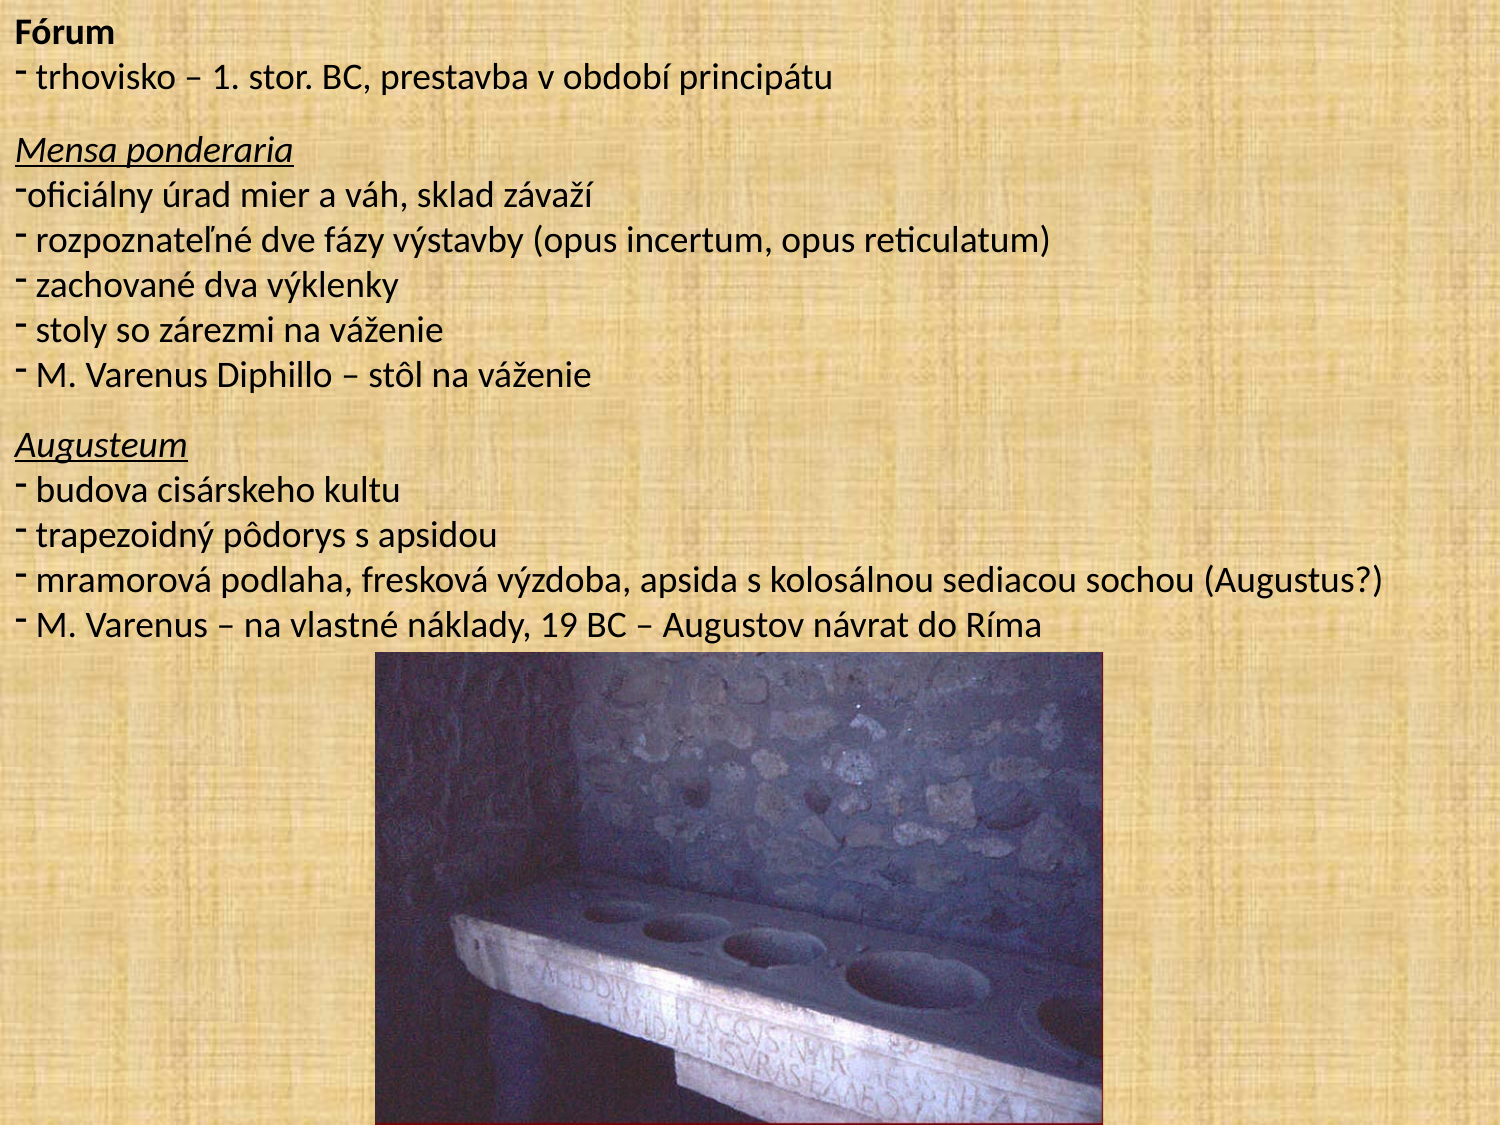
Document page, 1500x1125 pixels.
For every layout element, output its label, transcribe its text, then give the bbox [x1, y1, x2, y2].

picture [0, 652, 1500, 1125]
text_box Fórum trhovisko – 1. stor. BC, prestavba v období principátu Mensa ponderaria oficiálny úrad mier a váh, sklad závaží rozpoznateľné dve fázy výstavby (opus incertum, opus reticulatum) zachované dva výklenky stoly so zárezmi na váženie M. Varenus Diphillo – stôl na váženie Augusteum budova cisárskeho kultu trapezoidný pôdorys s apsidou mramorová podlaha, fresková výzdoba, apsida s kolosálnou sediacou sochou (Augustus?) M. Varenus – na vlastné náklady, 19 BC – Augustov návrat do Ríma [0, 0, 1500, 698]
